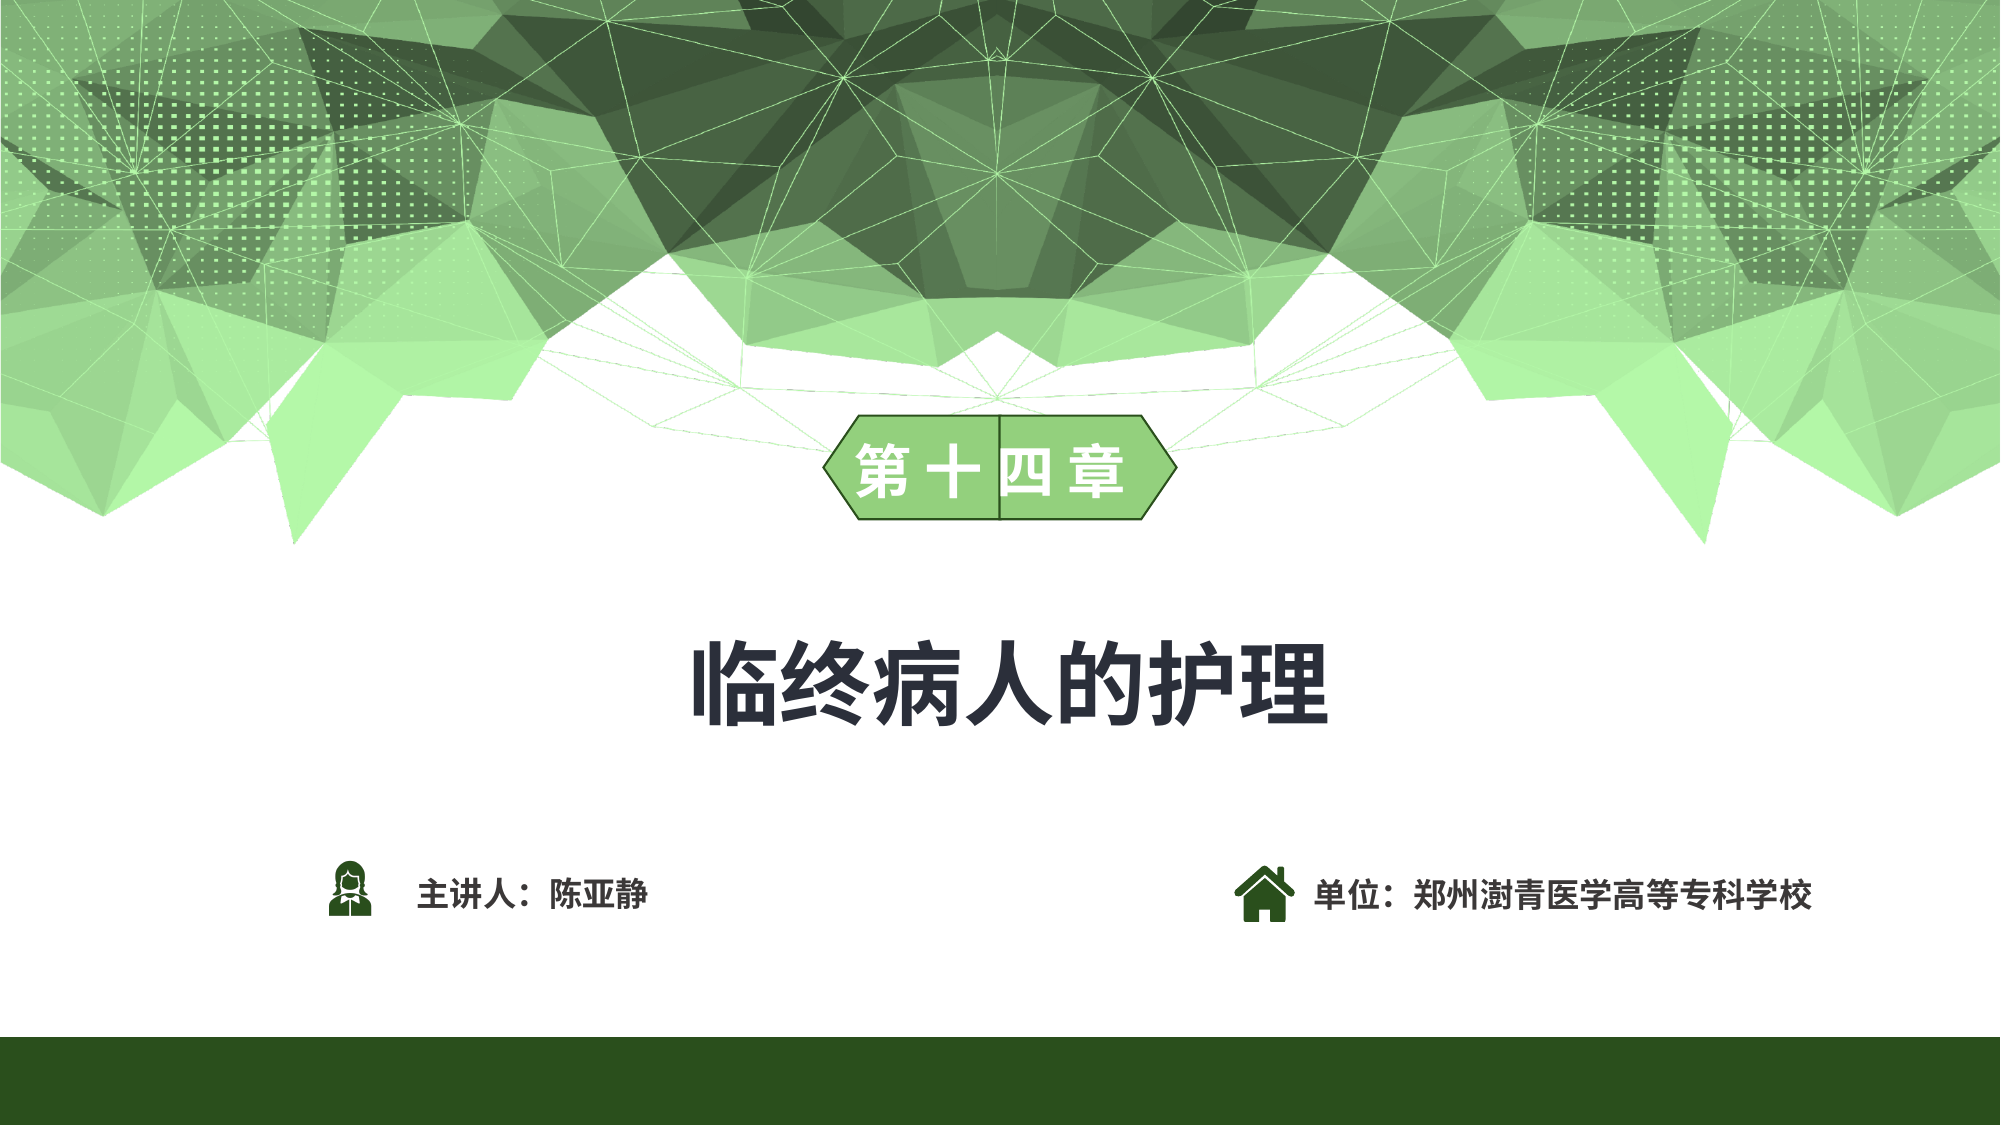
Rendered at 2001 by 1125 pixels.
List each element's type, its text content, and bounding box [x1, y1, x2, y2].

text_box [311, 849, 765, 928]
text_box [268, 635, 599, 1003]
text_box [1234, 865, 1851, 923]
text_box 临终病人的护理 [479, 597, 1540, 745]
text_box 第 十 四 章 [837, 427, 1162, 513]
